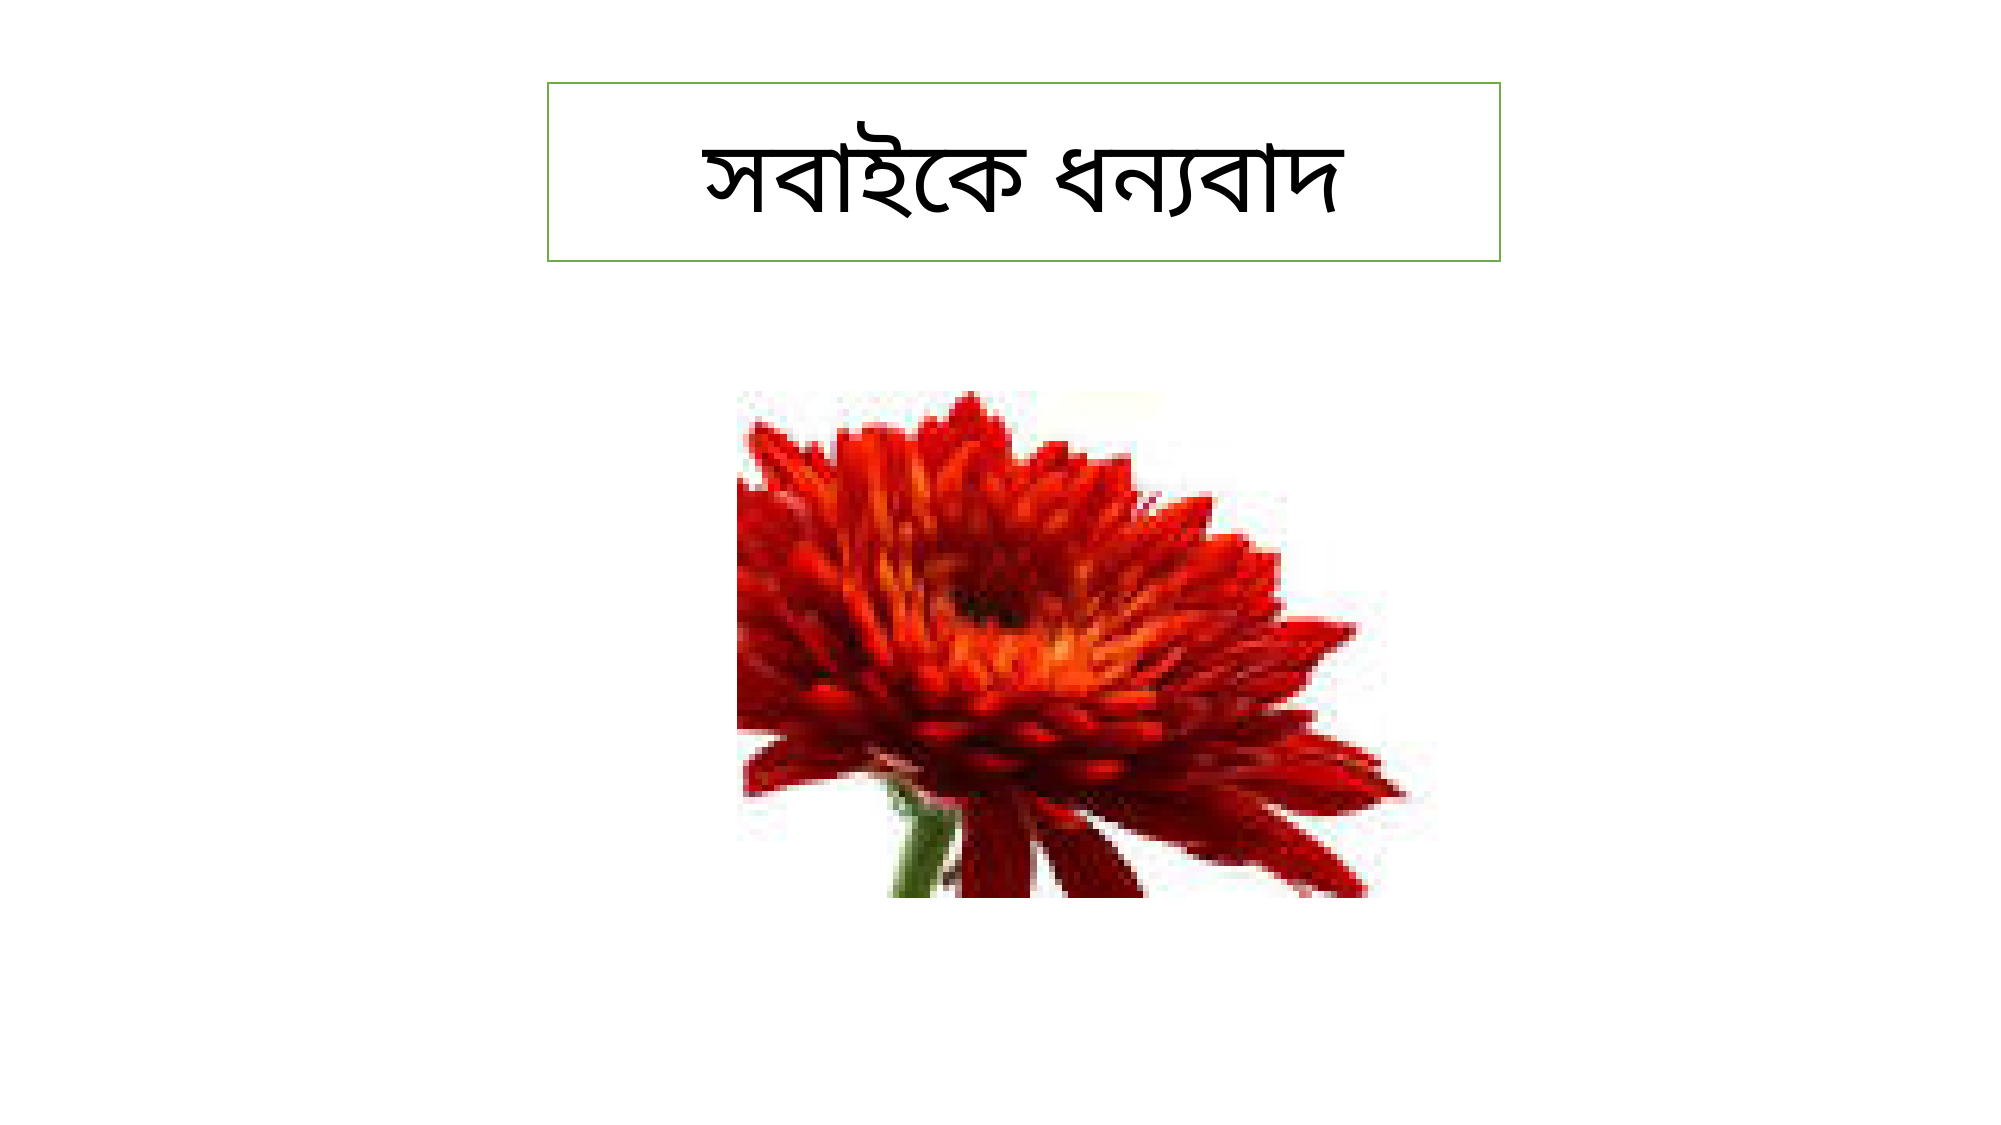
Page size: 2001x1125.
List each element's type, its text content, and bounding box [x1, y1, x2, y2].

picture [737, 391, 1500, 898]
text_box সবাইকে ধন্যবাদ [547, 82, 1501, 262]
